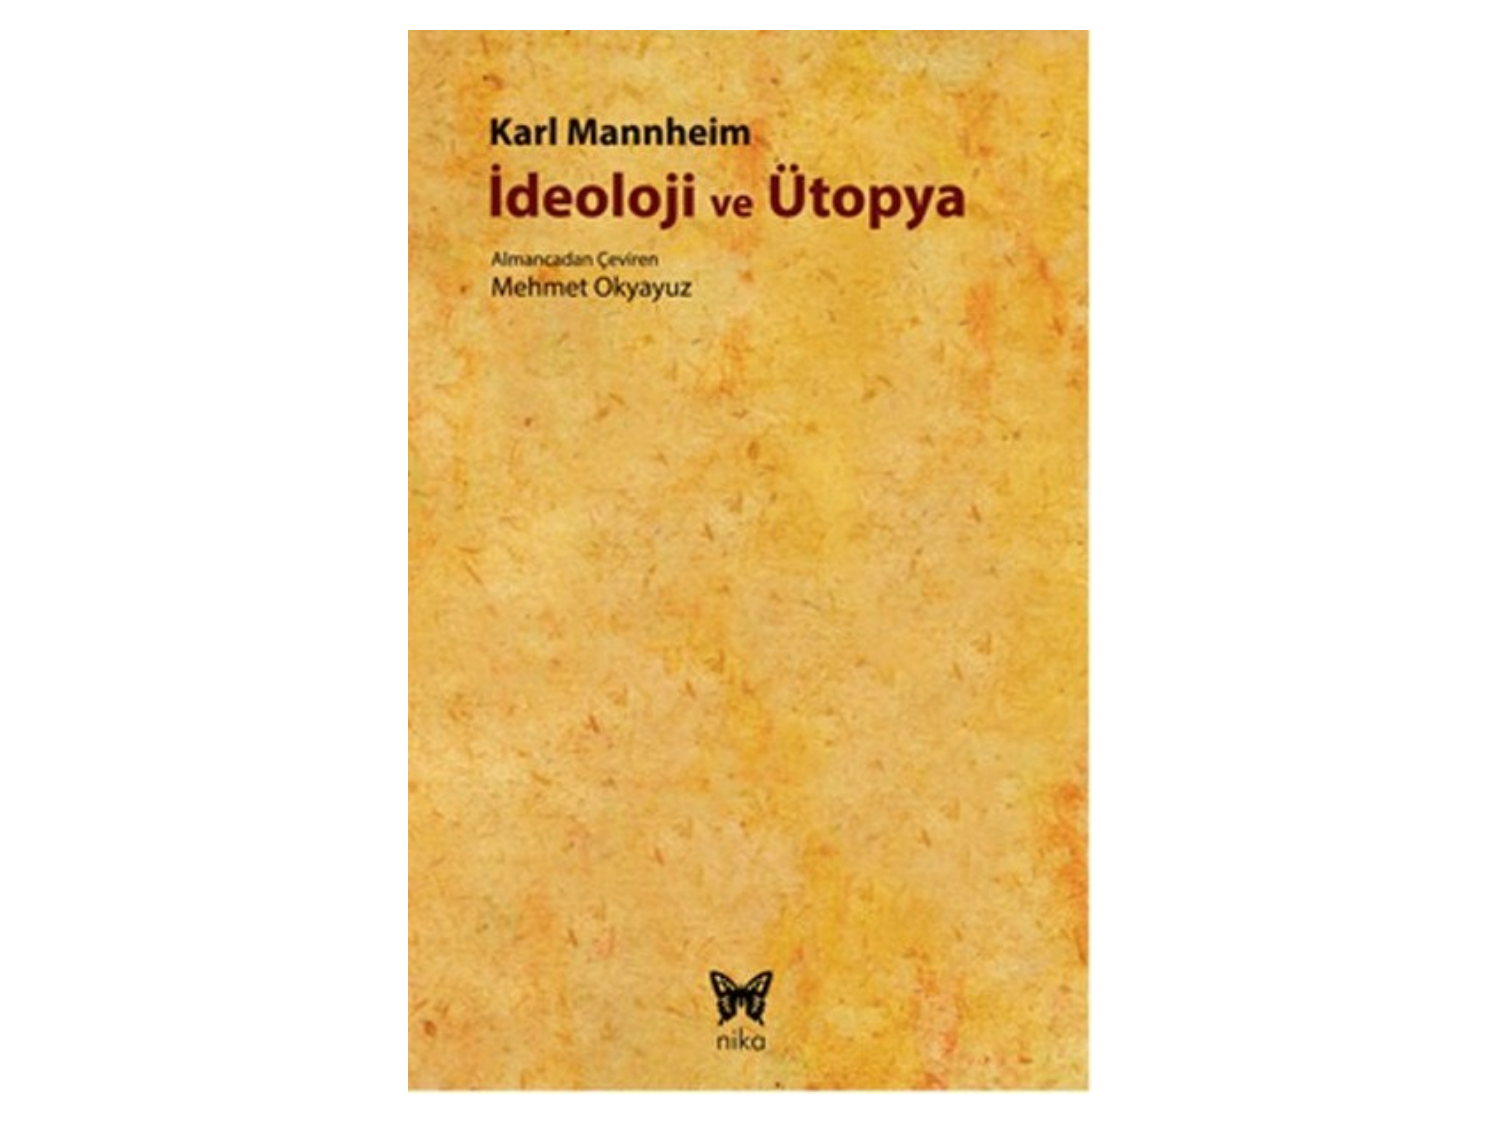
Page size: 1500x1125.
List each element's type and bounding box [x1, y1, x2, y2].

list [407, 30, 1093, 1095]
